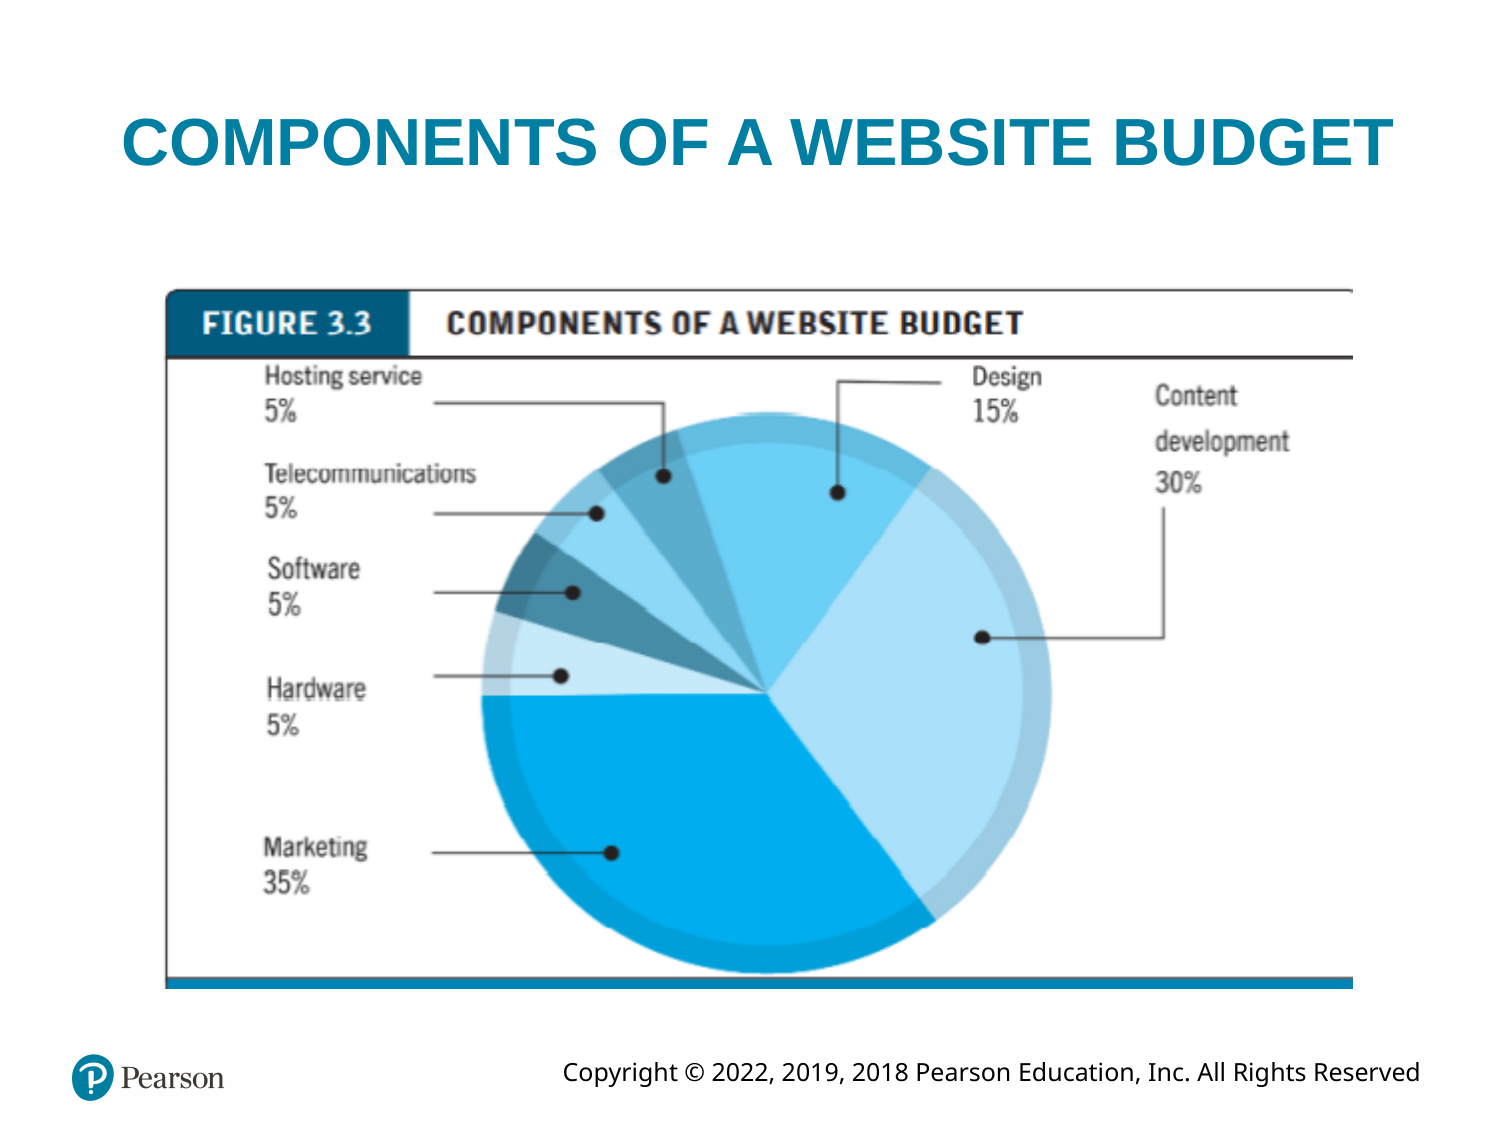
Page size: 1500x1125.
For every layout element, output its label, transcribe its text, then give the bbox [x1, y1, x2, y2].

text_box COMPONENTS OF A WEBSITE BUDGET [106, 91, 1411, 187]
picture [137, 277, 1353, 990]
picture [51, 1053, 245, 1102]
